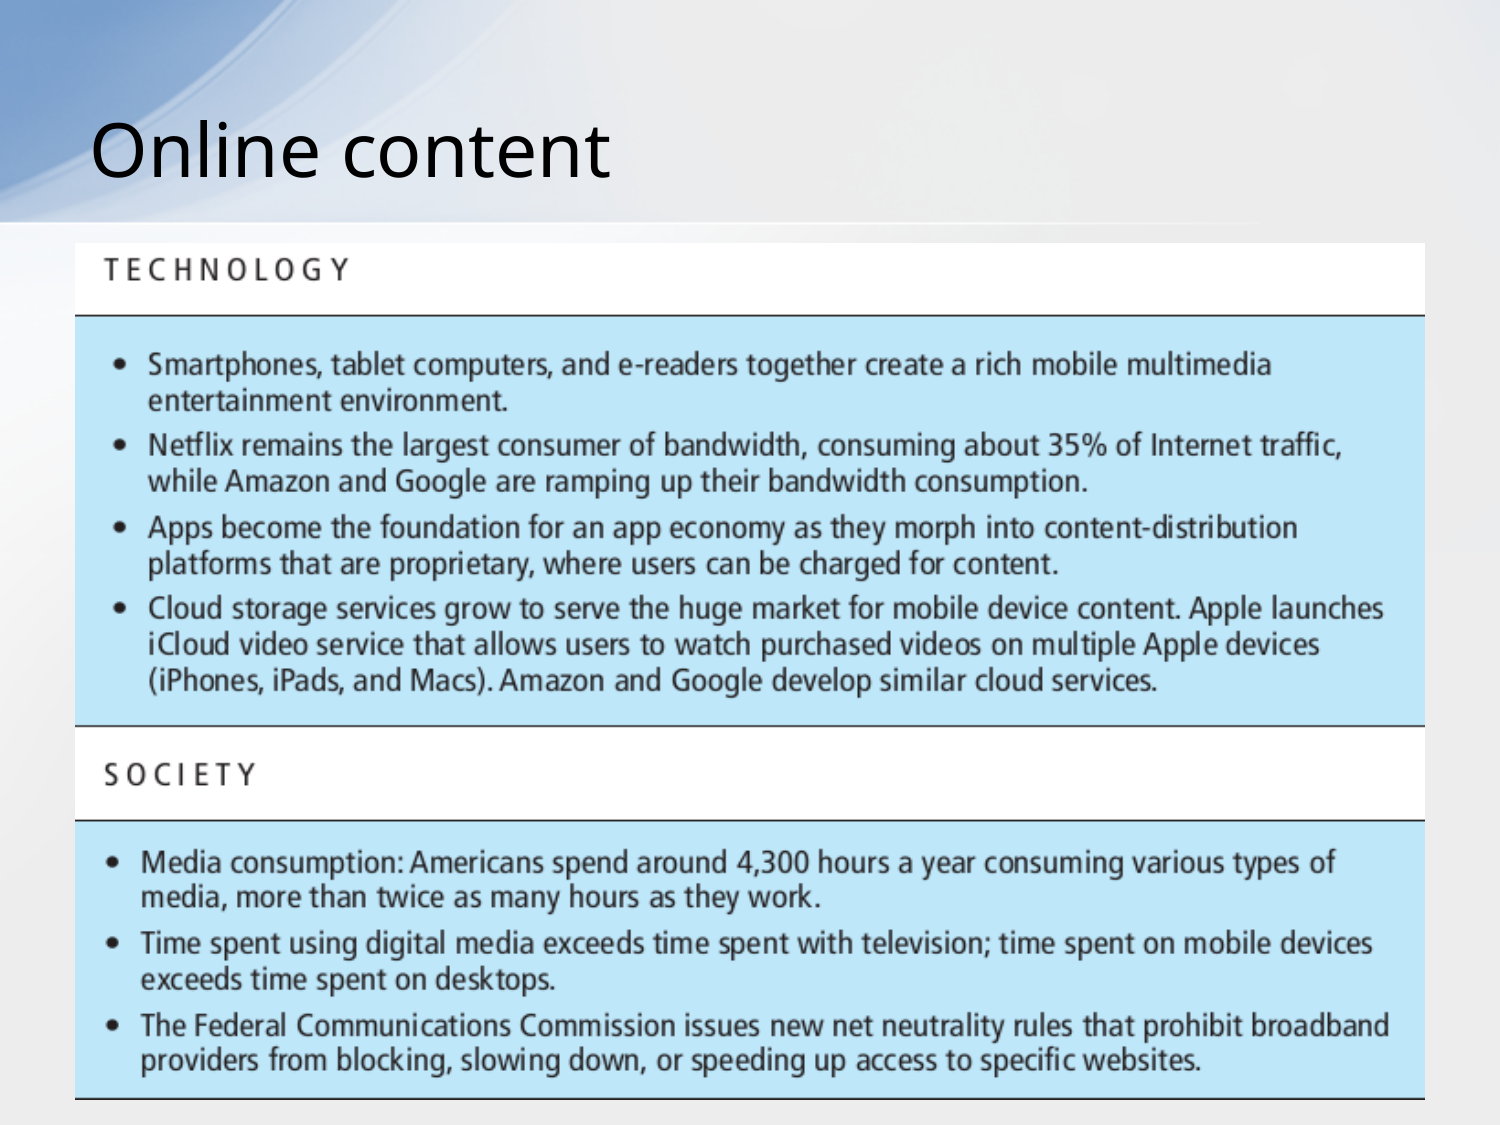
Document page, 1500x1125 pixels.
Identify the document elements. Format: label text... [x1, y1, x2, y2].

title Online content [75, 58, 1425, 200]
picture [0, 0, 1500, 1125]
